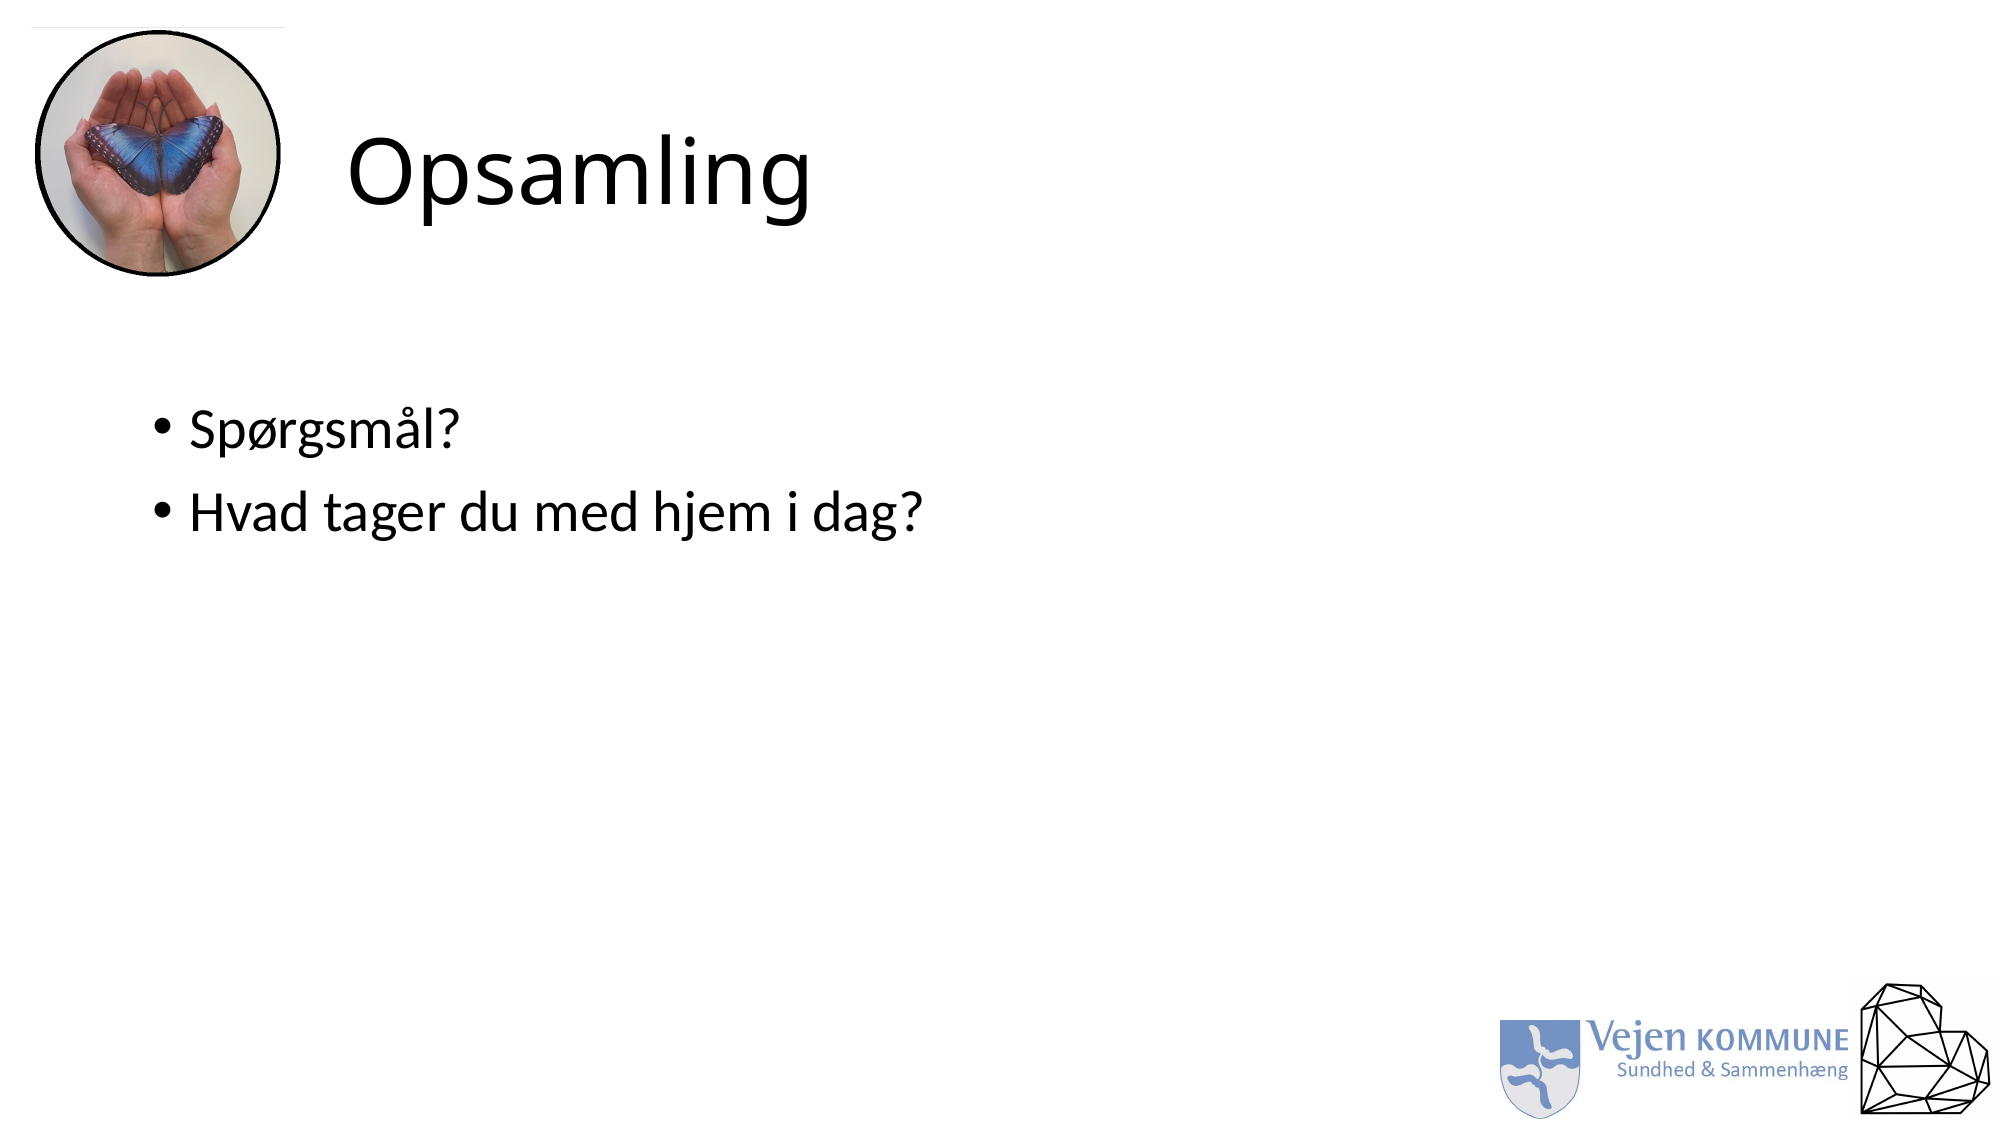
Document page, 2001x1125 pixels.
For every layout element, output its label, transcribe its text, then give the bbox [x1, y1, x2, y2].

picture [31, 27, 286, 284]
title Opsamling [330, 66, 2000, 284]
picture [1500, 1020, 1848, 1119]
picture [1850, 973, 2000, 1124]
list Spørgsmål? Hvad tager du med hjem i dag? [137, 299, 1810, 985]
